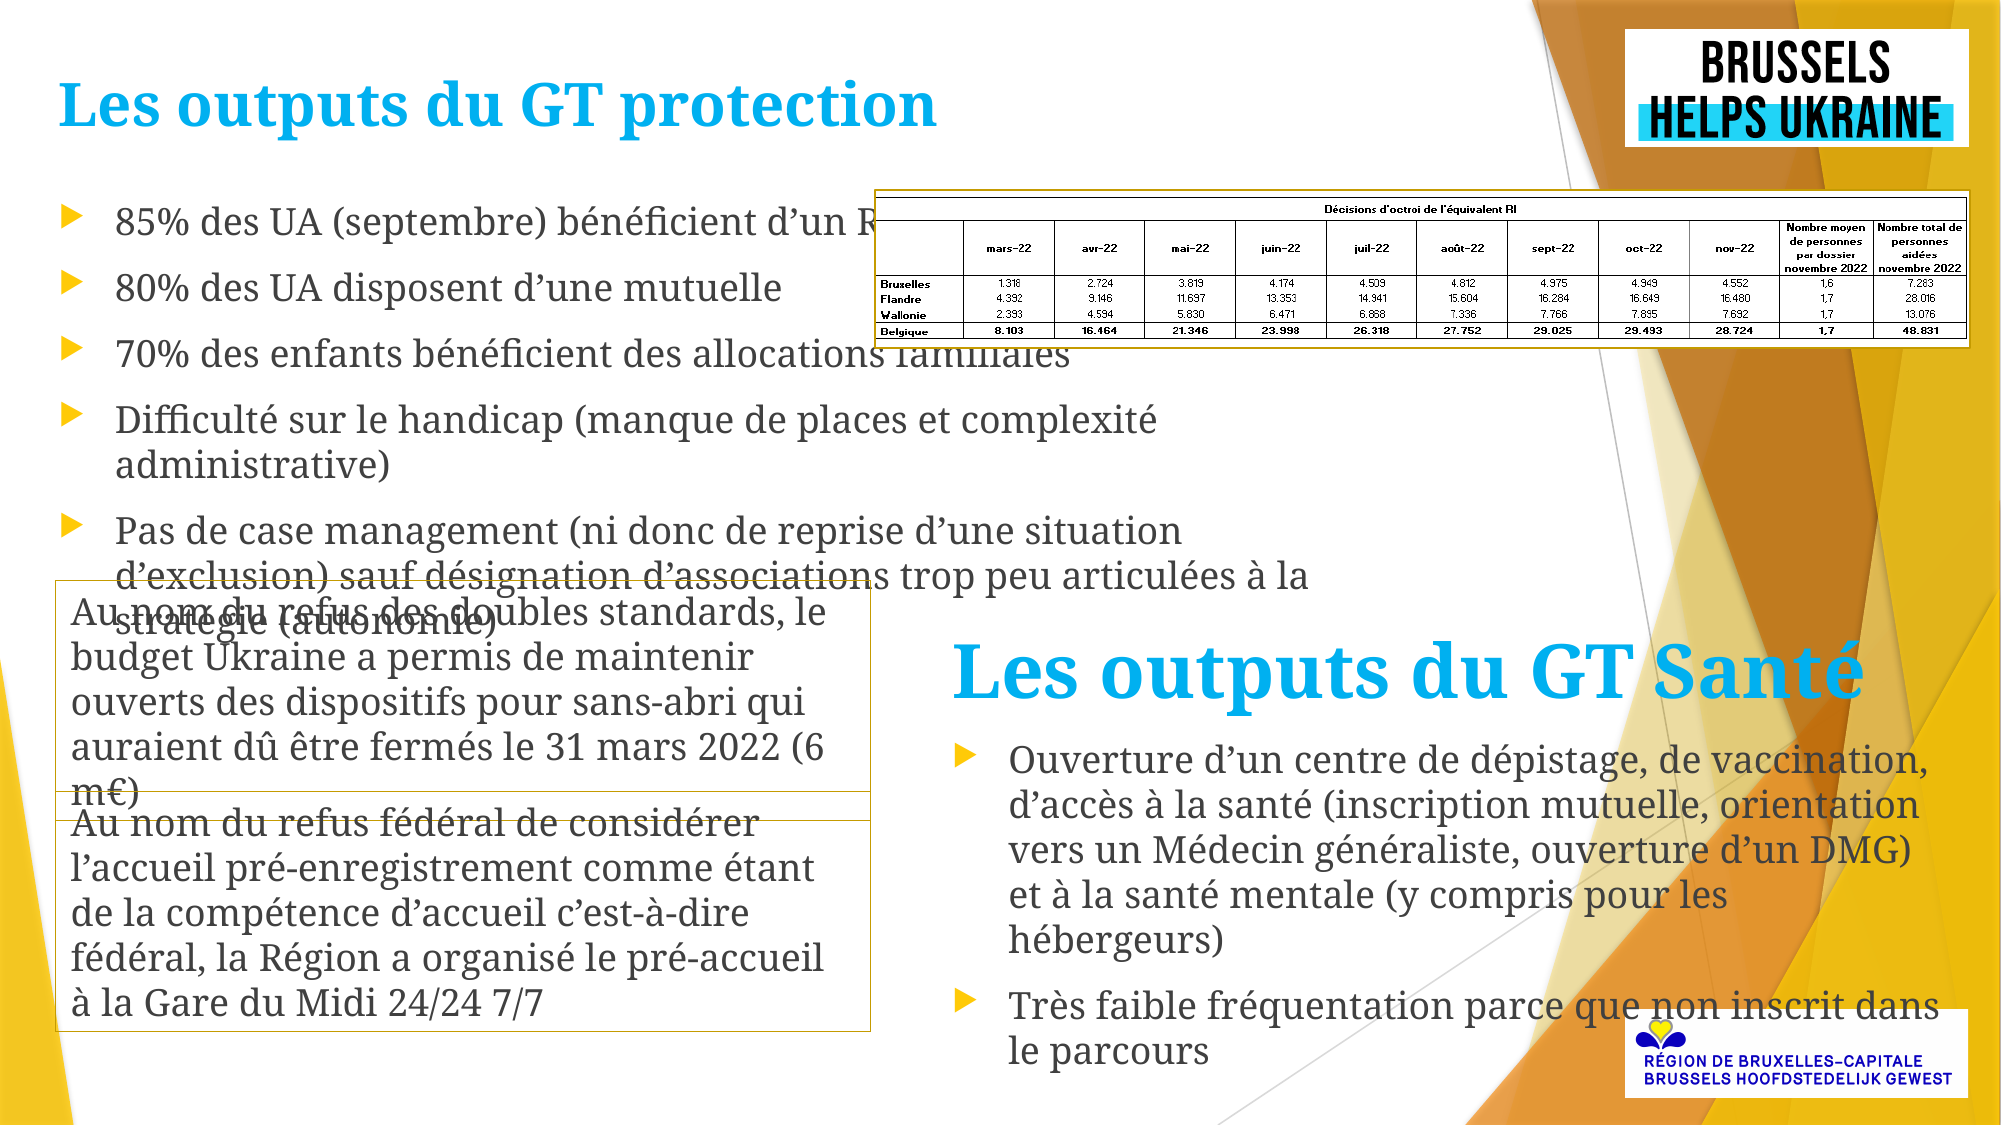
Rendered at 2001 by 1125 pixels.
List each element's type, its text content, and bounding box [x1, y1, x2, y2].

title Les outputs du GT protection [43, 59, 1092, 191]
text_box Au nom du refus fédéral de considérer l’accueil pré-enregistrement comme étant de la compétence d’accueil c’est-à-dire fédéral, la Région a organisé le pré-accueil à la Gare du Midi 24/24 7/7 [55, 791, 871, 1032]
text_box Au nom du refus des doubles standards, le budget Ukraine a permis de maintenir ouverts des dispositifs pour sans-abri qui auraient dû être fermés le 31 mars 2022 (6 m€) [55, 580, 871, 791]
picture [1625, 29, 1969, 147]
text_box Les outputs du GT Santé [937, 615, 1986, 748]
picture [875, 190, 1970, 348]
picture [1625, 1037, 1969, 1098]
text_box Ouverture d’un centre de dépistage, de vaccination, d’accès à la santé (inscription mutuelle, orientation vers un Médecin généraliste, ouverture d’un DMG) et à la santé mentale (y compris pour les hébergeurs) Très faible fréquentation parce que non inscrit dans le parcours [937, 728, 1970, 1037]
list 85% des UA (septembre) bénéficient d’un RI 80% des UA disposent d’une mutuelle 70% des enfants bénéficient des allocations familiales Difficulté sur le handicap (manque de places et complexité administrative) Pas de case management (ni donc de reprise d’une situation d’exclusion) sauf désignation d’associations trop peu articulées à la stratégie (autonomie) [43, 191, 1408, 1103]
